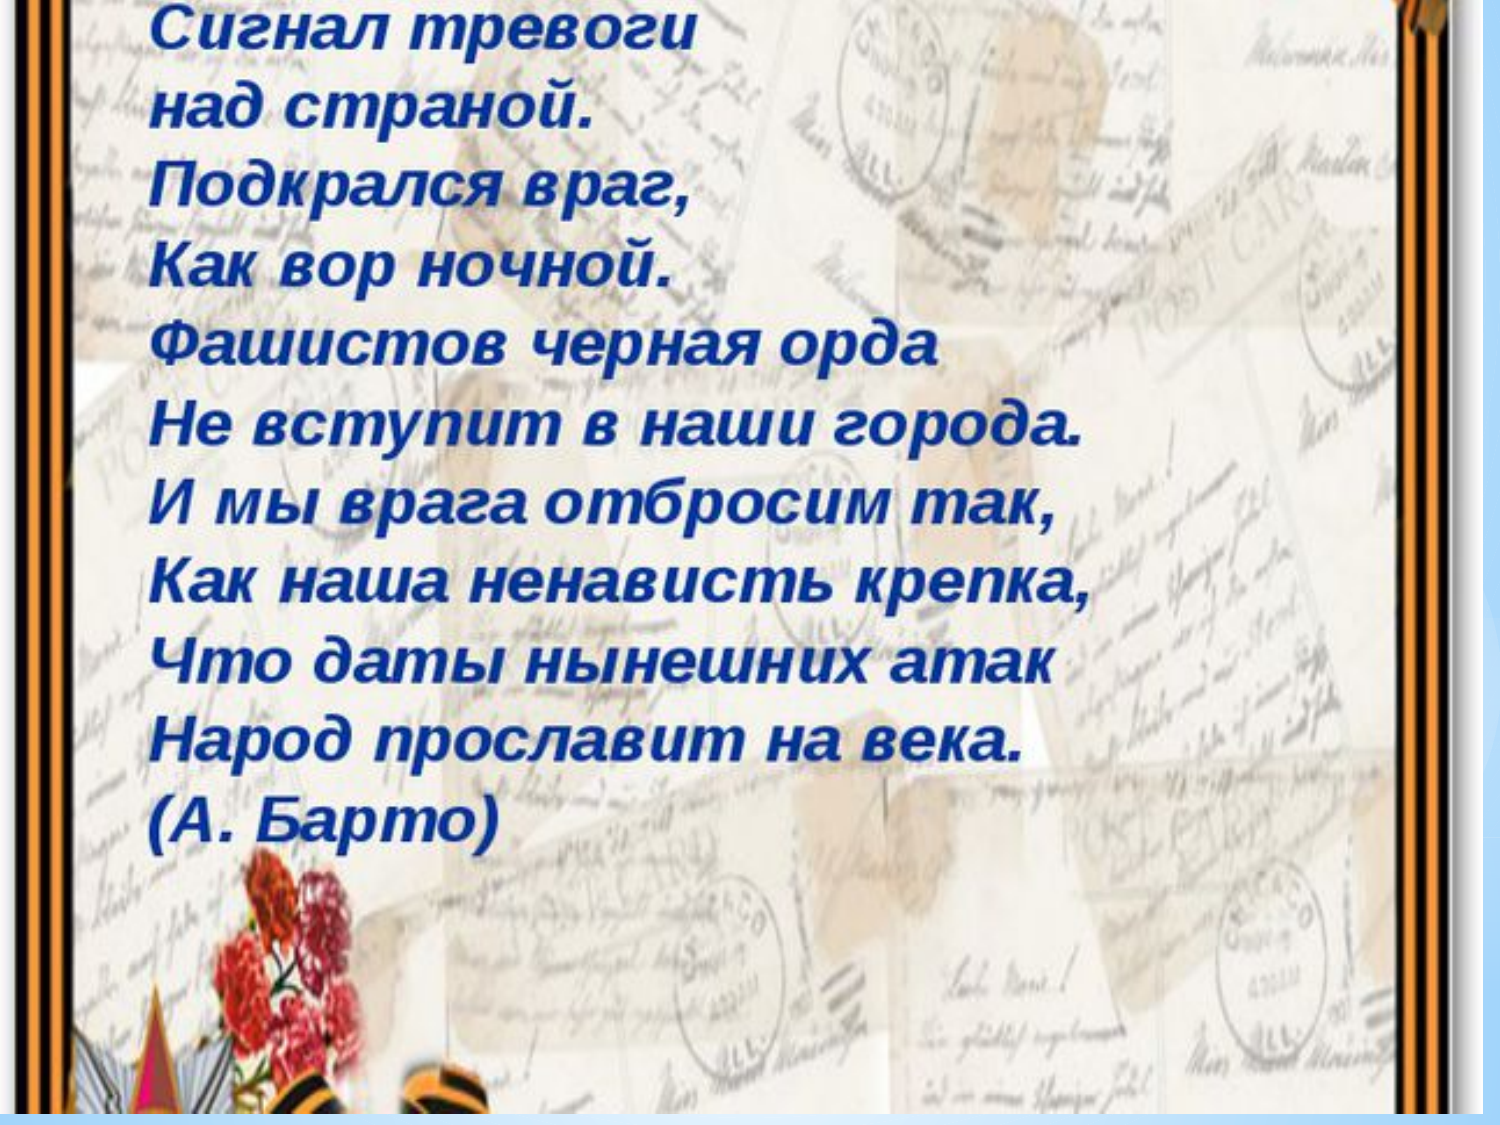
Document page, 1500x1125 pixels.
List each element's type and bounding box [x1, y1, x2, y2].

list [0, 0, 1483, 1114]
